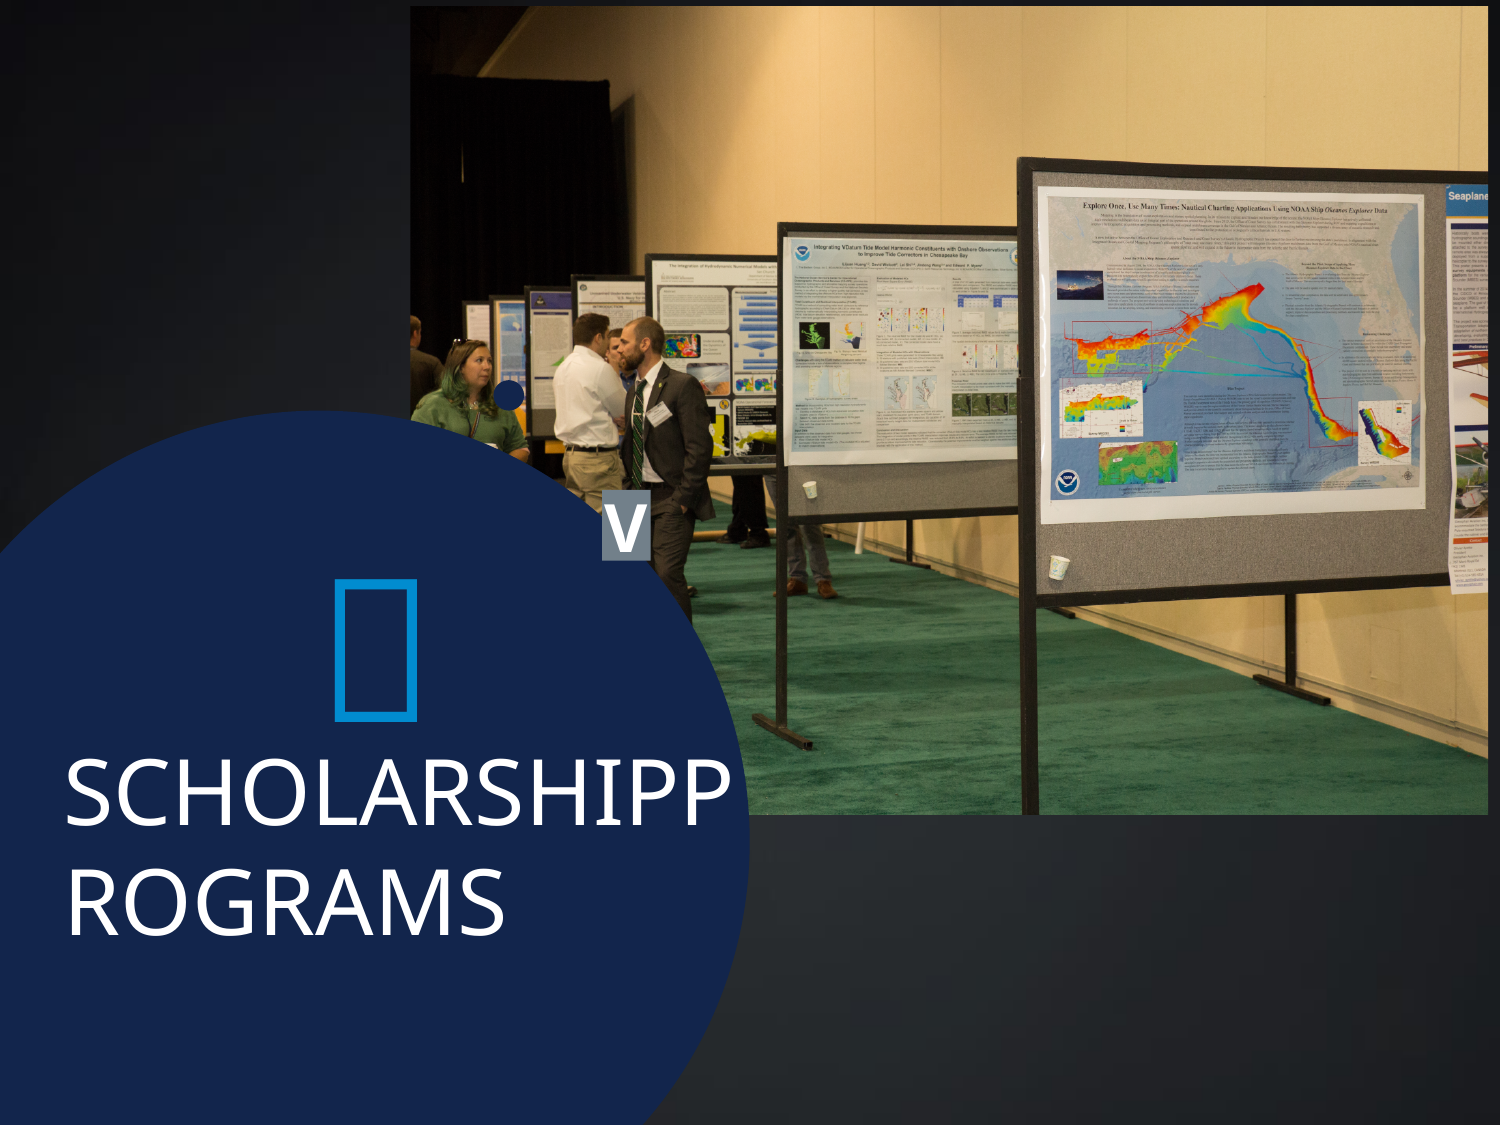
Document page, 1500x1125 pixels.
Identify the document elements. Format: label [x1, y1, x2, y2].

picture [0, 0, 1500, 1125]
text_box [0, 410, 766, 1125]
